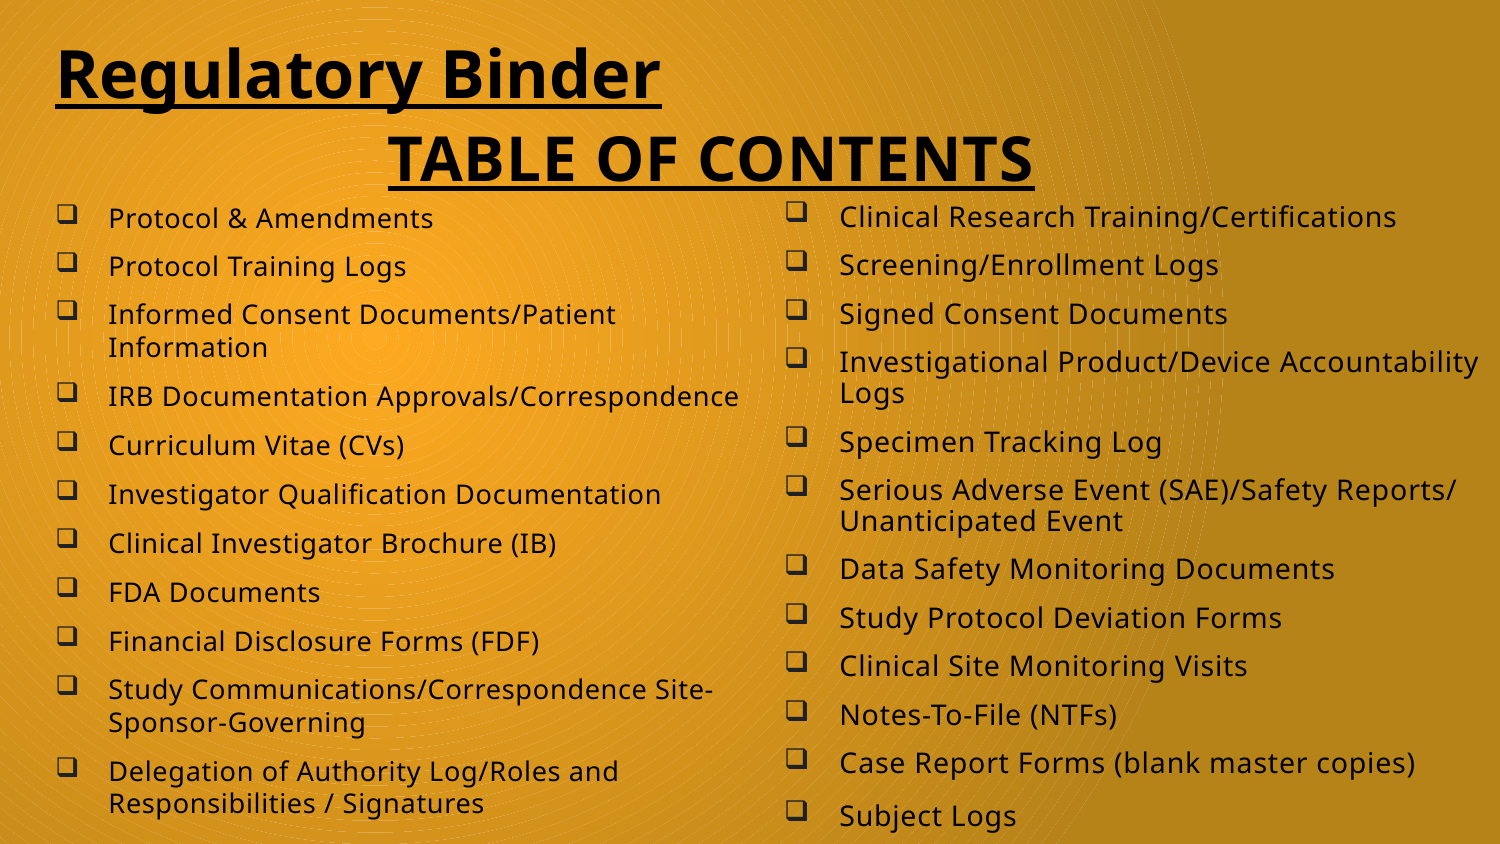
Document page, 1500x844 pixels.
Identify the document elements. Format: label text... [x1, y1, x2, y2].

list Clinical Research Training/Certifications Screening/Enrollment Logs Signed Consent Documents Investigational Product/Device Accountability Logs Specimen Tracking Log Serious Adverse Event (SAE)/Safety Reports/ Unanticipated Event Data Safety Monitoring Documents Study Protocol Deviation Forms Clinical Site Monitoring Visits Notes-To-File (NTFs) Case Report Forms (blank master copies) Subject Logs [769, 195, 1500, 844]
text_box Regulatory Binder [40, 24, 1199, 120]
title Table of Contents [22, 111, 1401, 202]
list Protocol & Amendments Protocol Training Logs Informed Consent Documents/Patient Information IRB Documentation Approvals/Correspondence Curriculum Vitae (CVs) Investigator Qualification Documentation Clinical Investigator Brochure (IB) FDA Documents Financial Disclosure Forms (FDF) Study Communications/Correspondence Site-Sponsor-Governing Delegation of Authority Log/Roles and Responsibilities / Signatures [40, 202, 760, 844]
